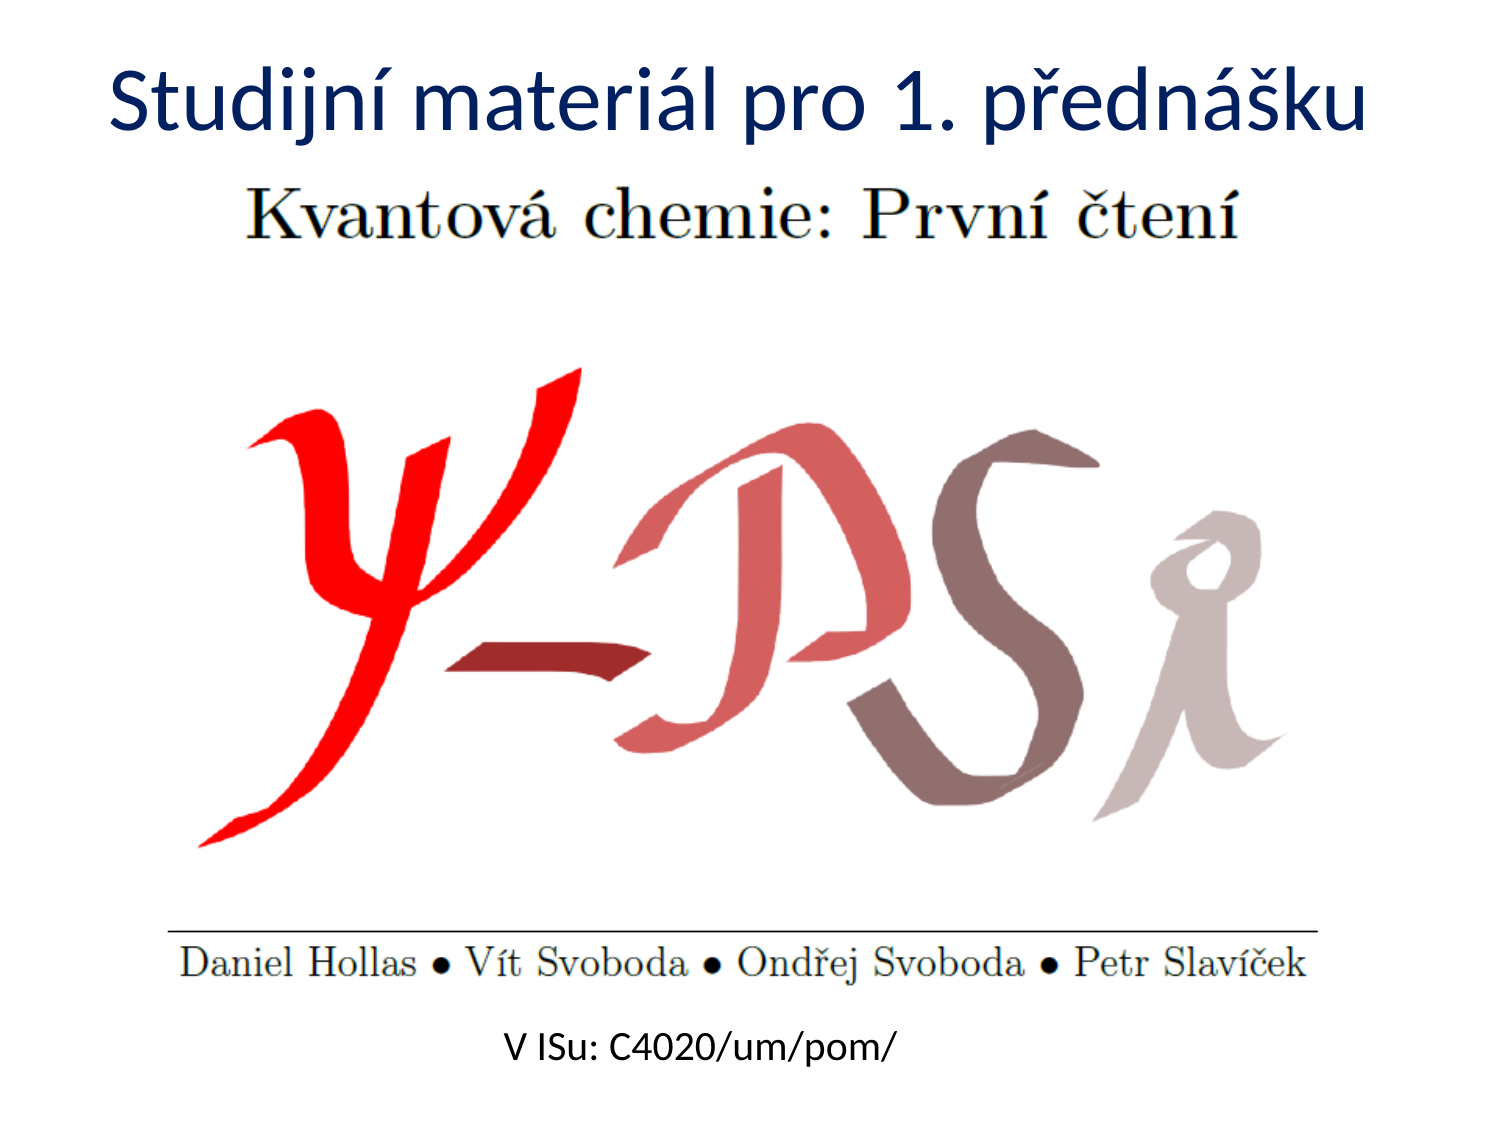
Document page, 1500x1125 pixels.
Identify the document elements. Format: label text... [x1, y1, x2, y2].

picture [62, 162, 1457, 1009]
title Studijní materiál pro 1. přednášku [75, 0, 1425, 160]
text_box V ISu: C4020/um/pom/ [488, 1018, 913, 1077]
